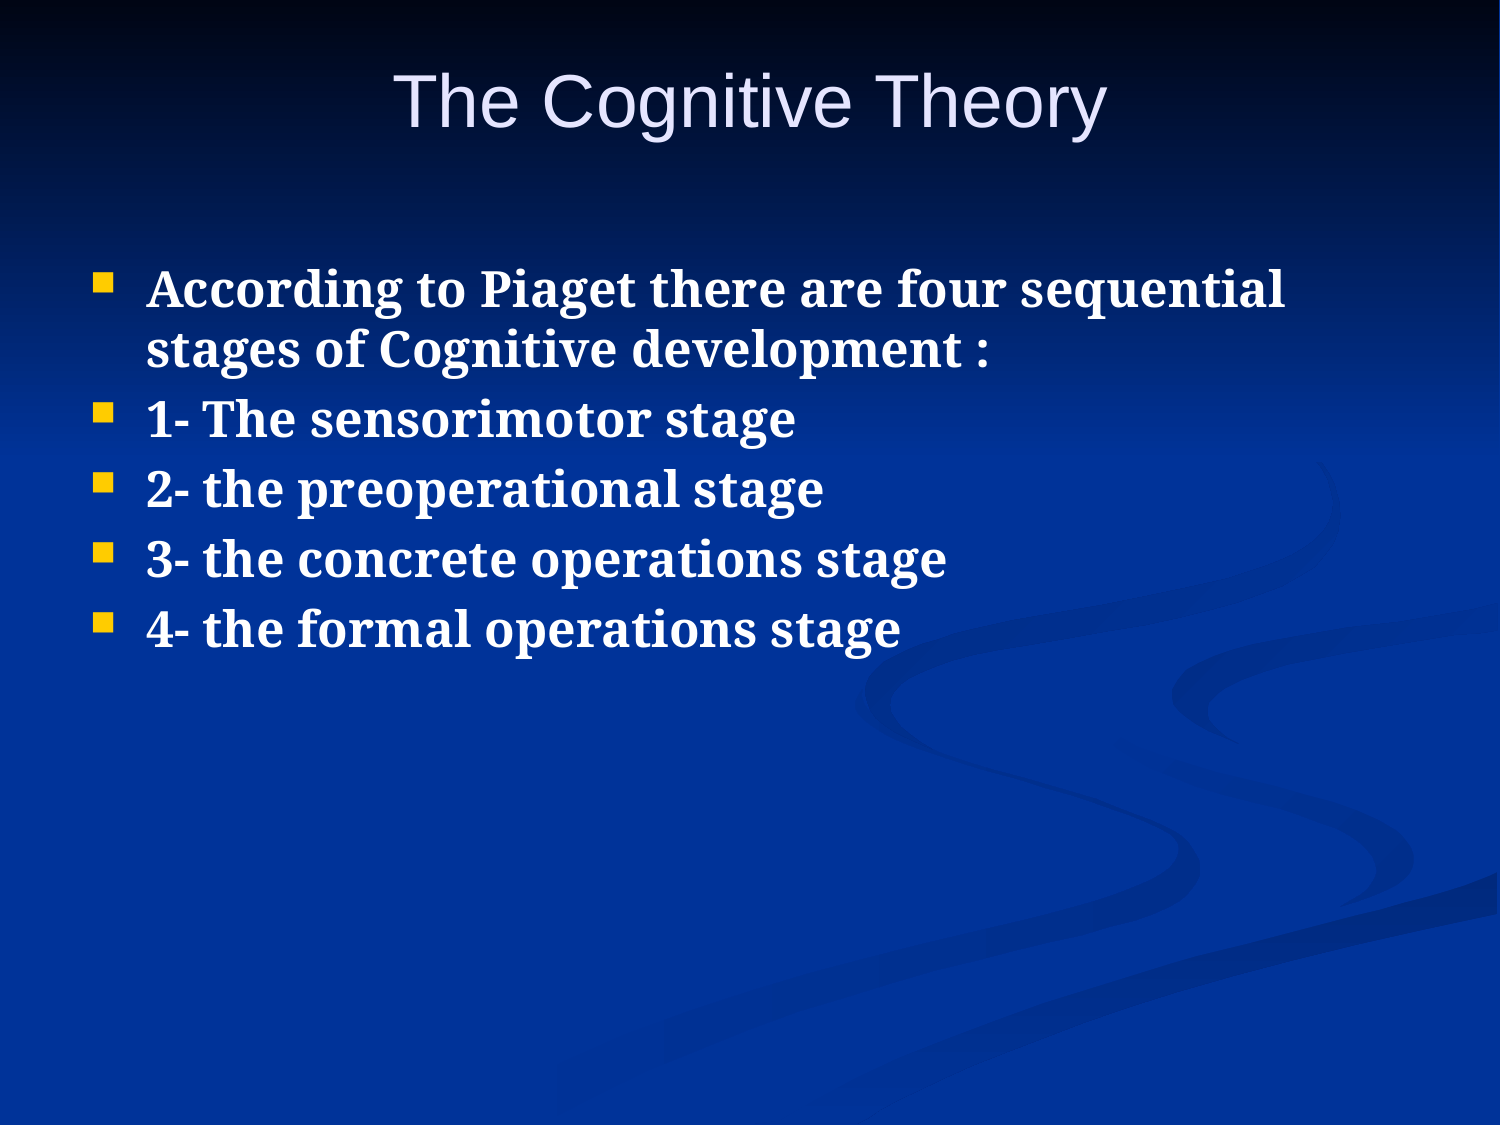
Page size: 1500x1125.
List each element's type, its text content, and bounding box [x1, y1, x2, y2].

list According to Piaget there are four sequential stages of Cognitive development : 1- The sensorimotor stage 2- the preoperational stage 3- the concrete operations stage 4- the formal operations stage [74, 249, 1426, 1006]
title The Cognitive Theory [74, 44, 1426, 163]
